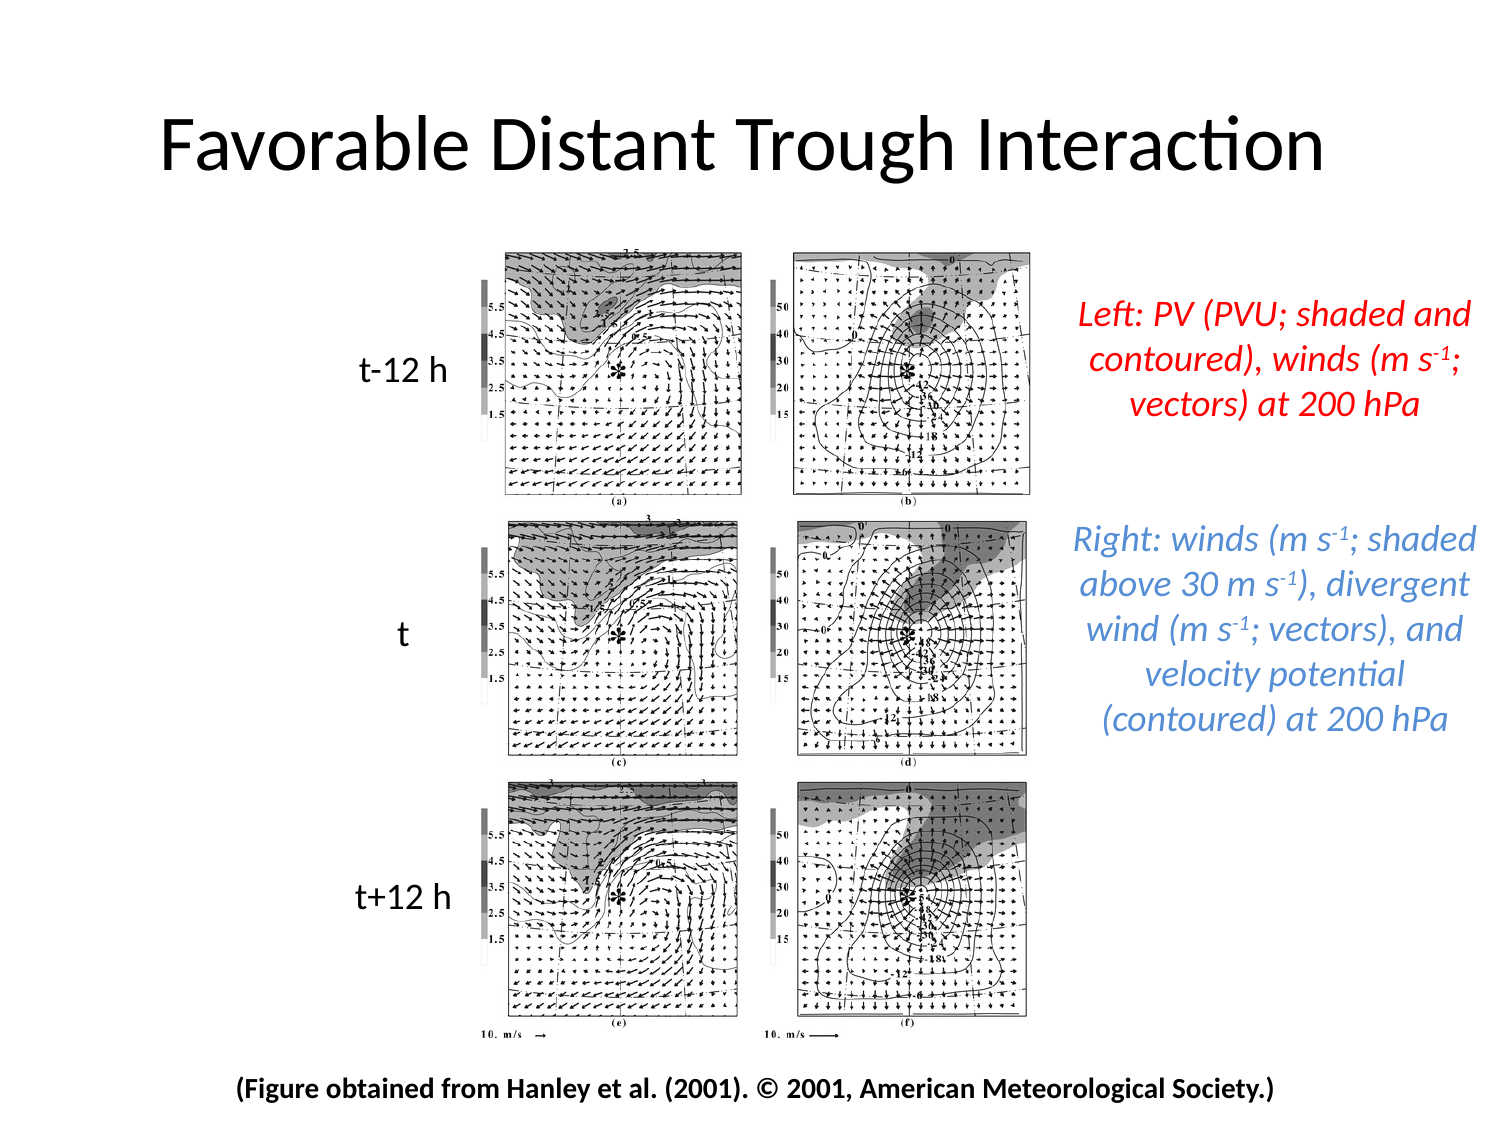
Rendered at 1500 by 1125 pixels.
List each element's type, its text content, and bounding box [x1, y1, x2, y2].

title Favorable Distant Trough Interaction [62, 45, 1425, 233]
text_box (Figure obtained from Hanley et al. (2001). © 2001, American Meteorological Society.) [220, 1062, 1291, 1113]
picture [480, 249, 1031, 1038]
text_box t+12 h [339, 864, 468, 924]
text_box t-12 h [343, 337, 463, 398]
text_box t [382, 601, 425, 662]
text_box Left: PV (PVU; shaded and contoured), winds (m s-1; vectors) at 200 hPa Right: winds (m s-1; shaded above 30 m s-1), divergent wind (m s-1; vectors), and velocity potential (contoured) at 200 hPa [1049, 281, 1500, 747]
